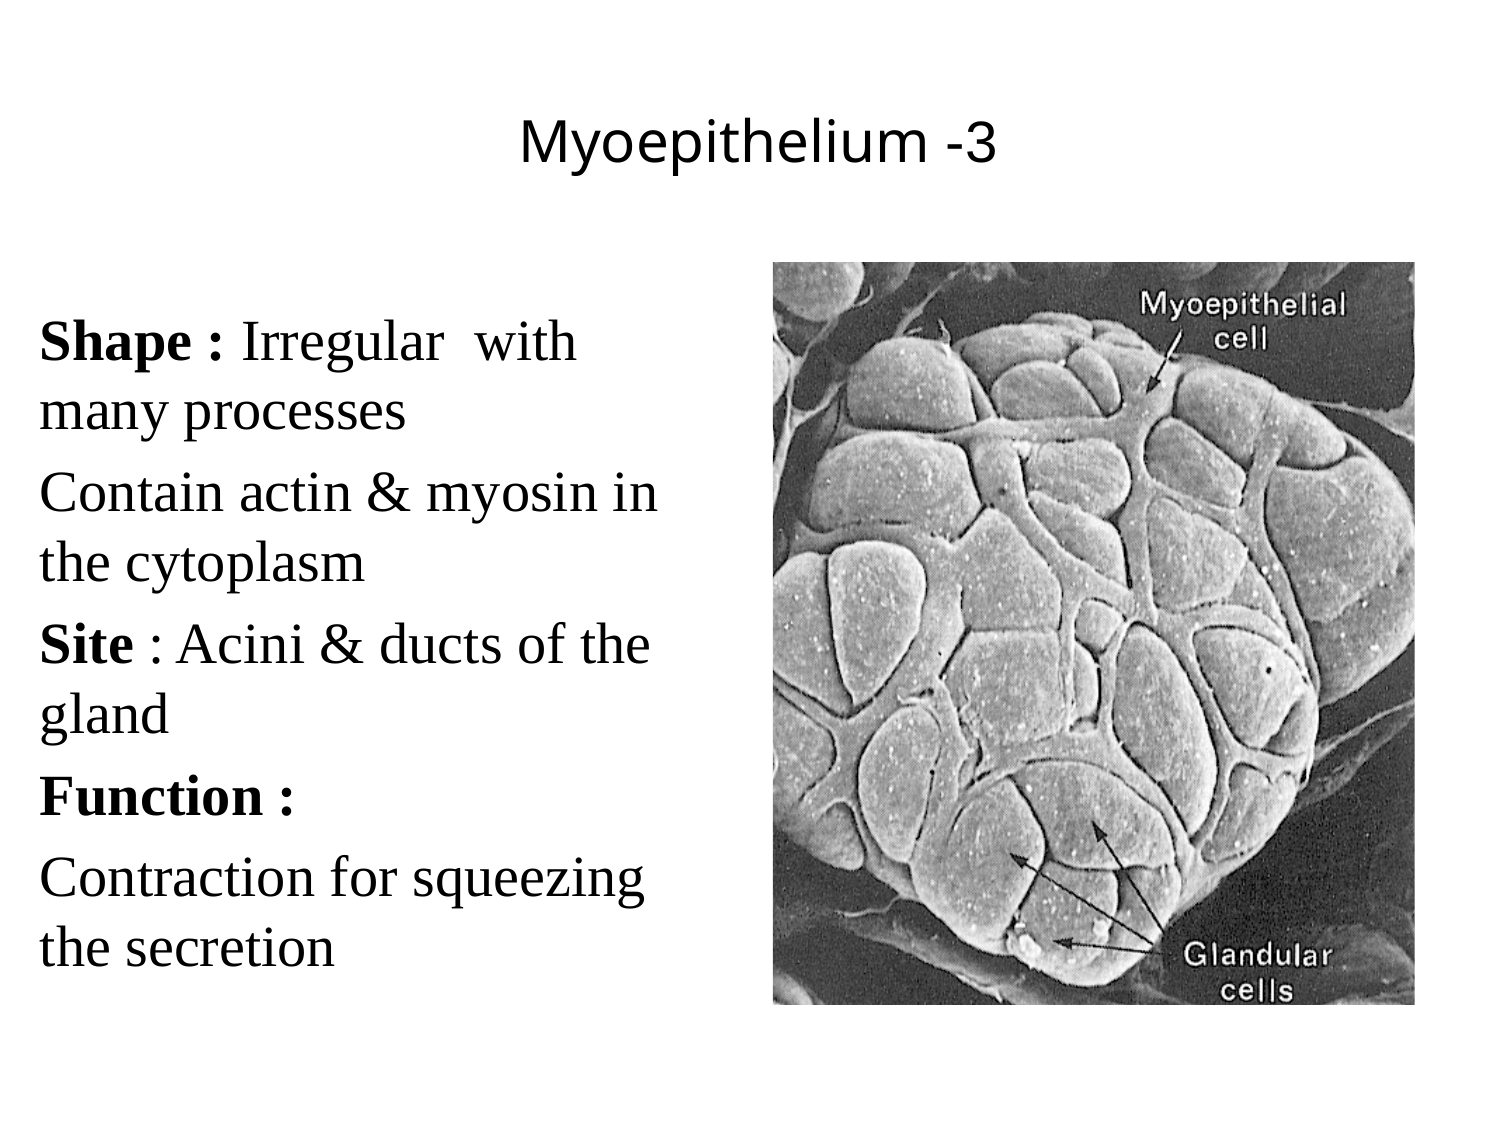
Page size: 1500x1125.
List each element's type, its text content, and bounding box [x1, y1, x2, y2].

title 3- Myoepithelium [75, 45, 1425, 233]
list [772, 262, 1415, 1006]
list Shape : Irregular with many processes Contain actin & myosin in the cytoplasm Site : Acini & ducts of the gland Function : Contraction for squeezing the secretion [24, 212, 688, 1063]
